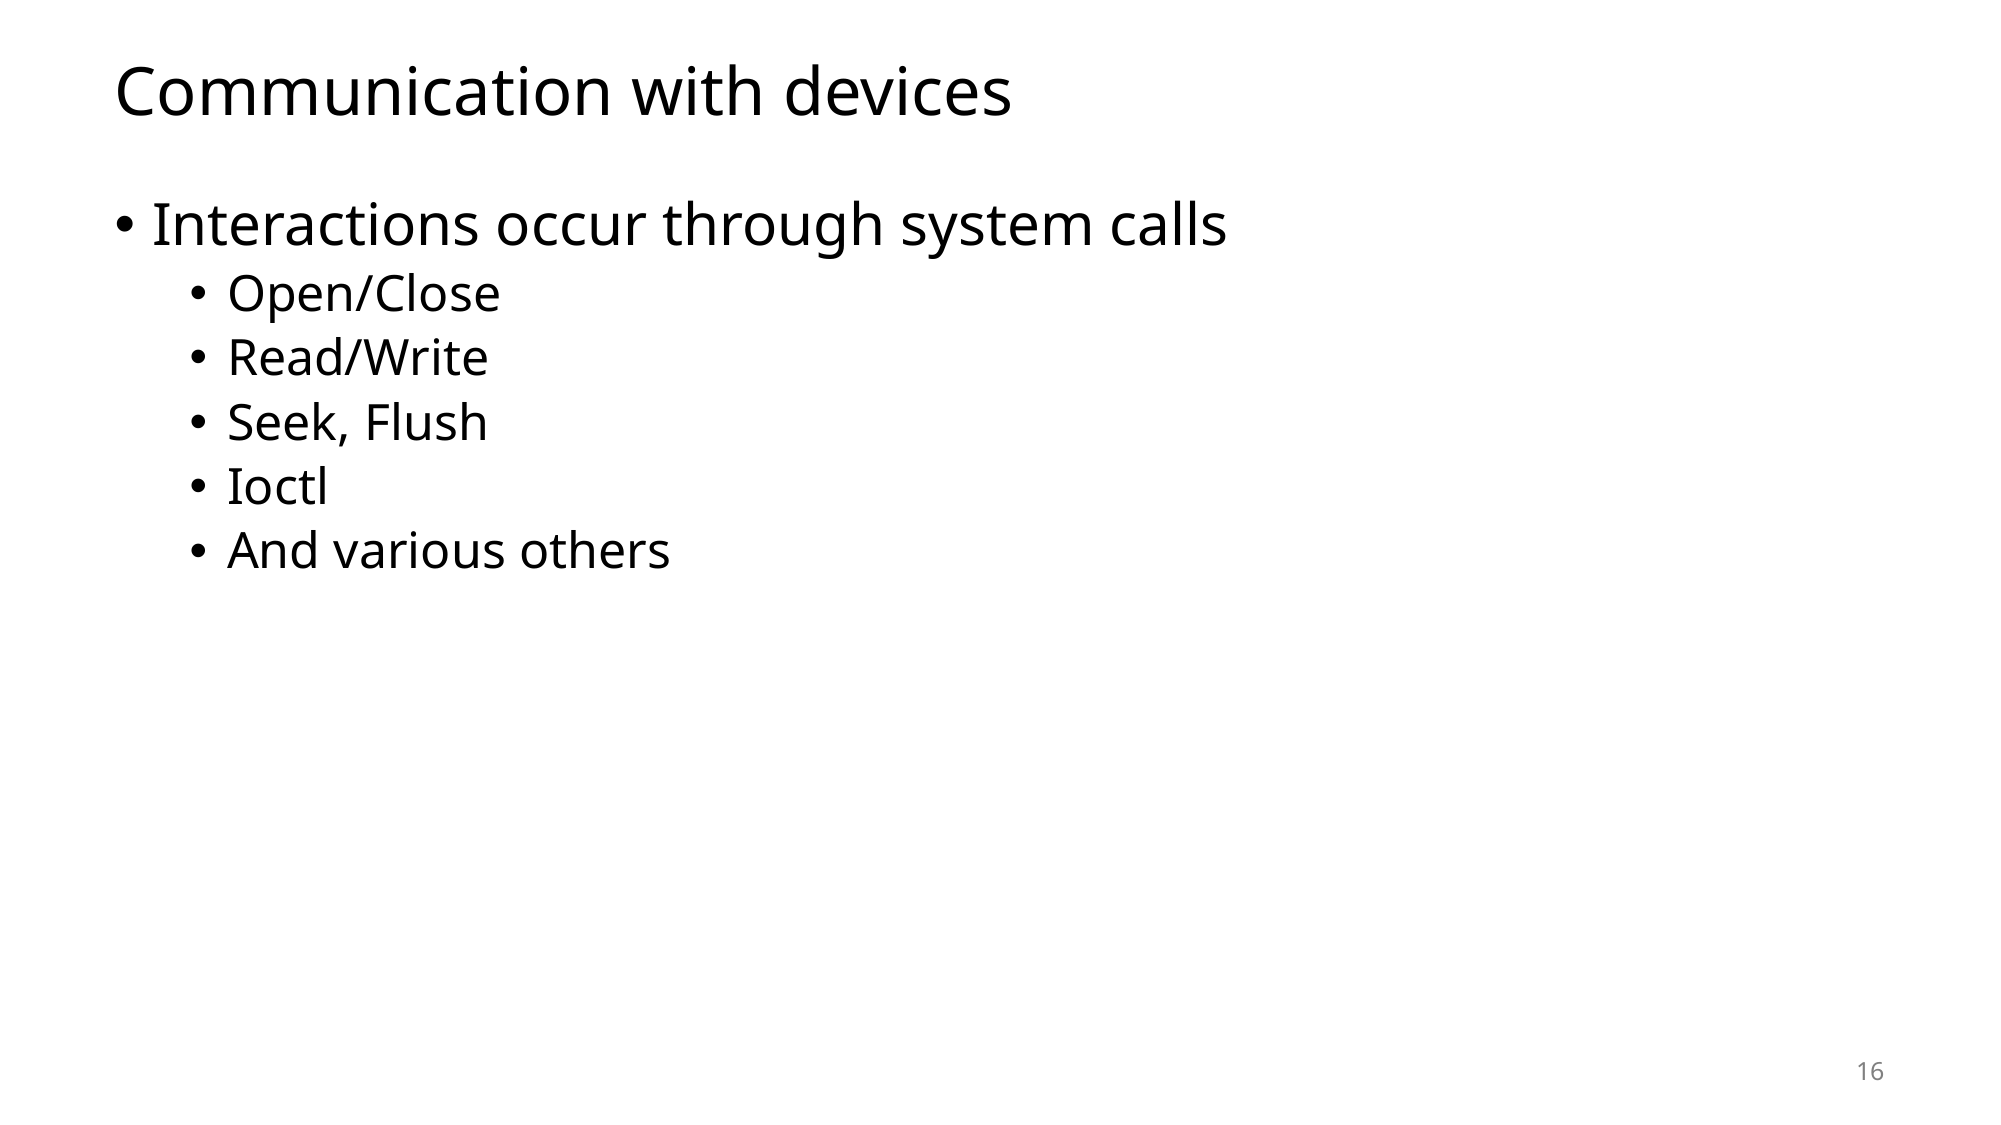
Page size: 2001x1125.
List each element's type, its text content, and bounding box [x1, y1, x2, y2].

slide_number 16 [1749, 1042, 1900, 1103]
list Interactions occur through system calls Open/Close Read/Write Seek, Flush Ioctl And various others [99, 187, 1900, 1013]
title Communication with devices [99, 37, 1900, 150]
